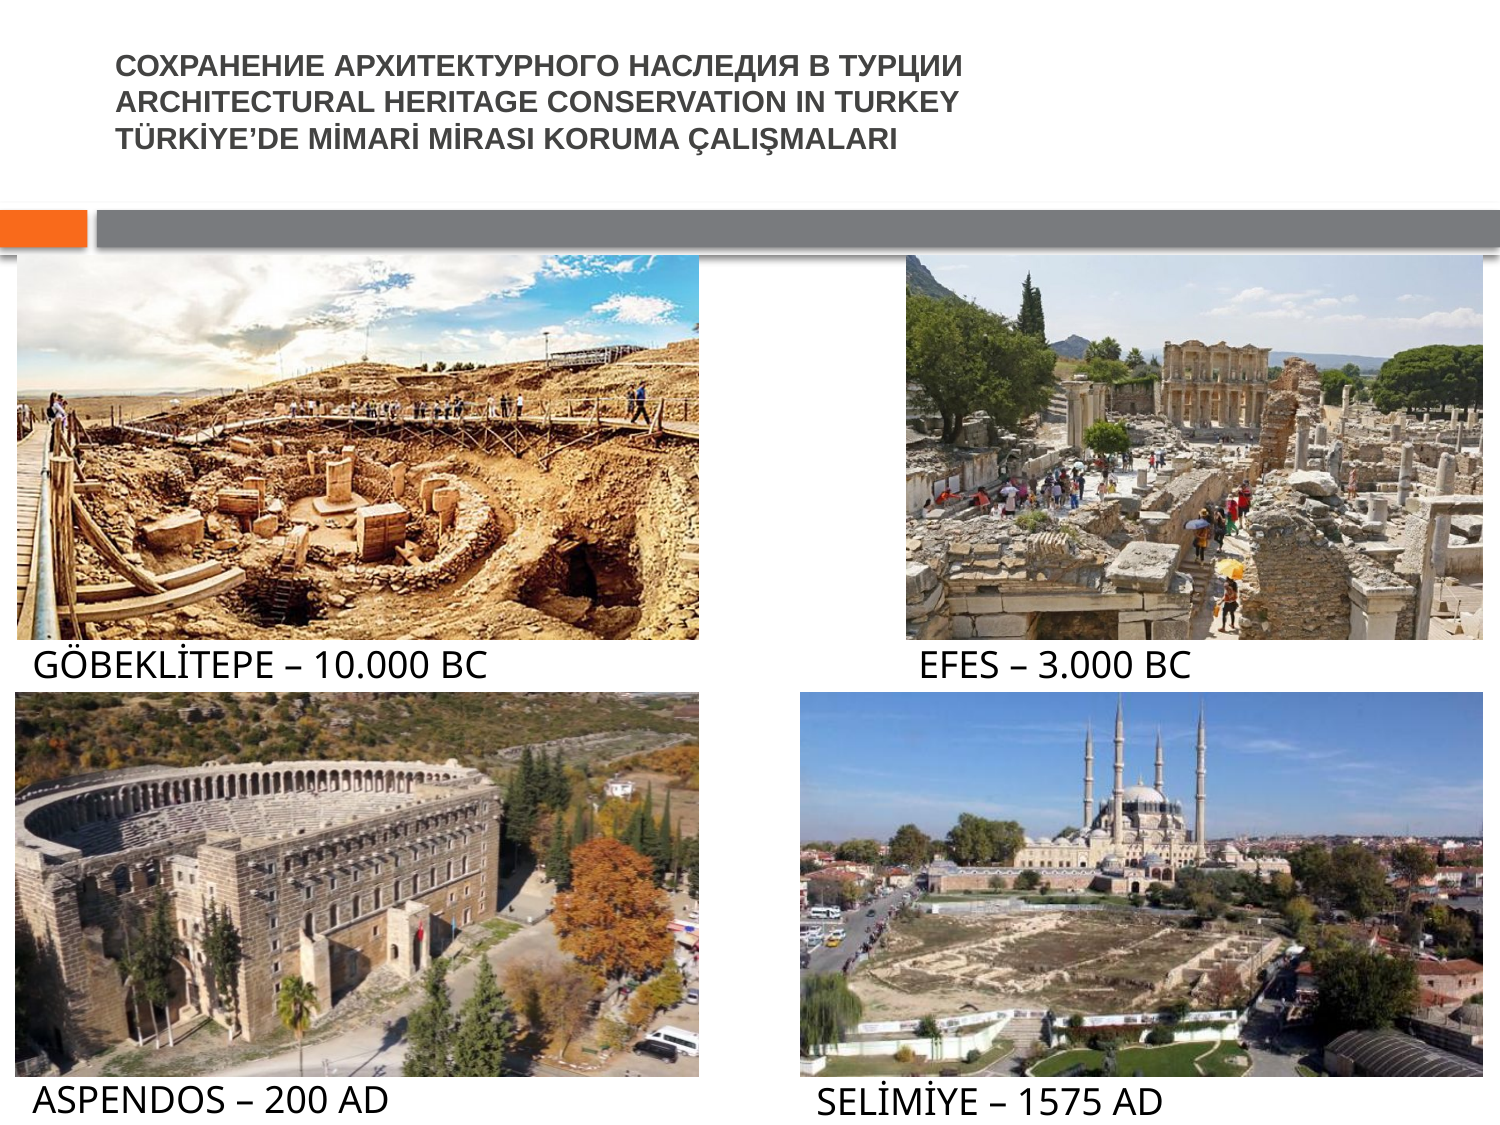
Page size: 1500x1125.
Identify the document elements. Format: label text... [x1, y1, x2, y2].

picture [17, 254, 699, 640]
title СОХРАНЕНИЕ АРХИТЕКТУРНОГО НАСЛЕДИЯ В ТУРЦИИ ARCHITECTURAL HERITAGE CONSERVATION IN TURKEY TÜRKİYE’DE MİMARİ MİRASI KORUMA ÇALIŞMALARI [100, 37, 1438, 200]
text_box EFES – 3.000 BC [903, 647, 1388, 691]
picture [799, 692, 1483, 1077]
text_box ASPENDOS – 200 AD [17, 1087, 699, 1125]
picture [905, 254, 1483, 640]
text_box SELİMİYE – 1575 AD [801, 1087, 1483, 1125]
text_box GÖBEKLİTEPE – 10.000 BC [17, 648, 699, 692]
picture [15, 692, 699, 1077]
